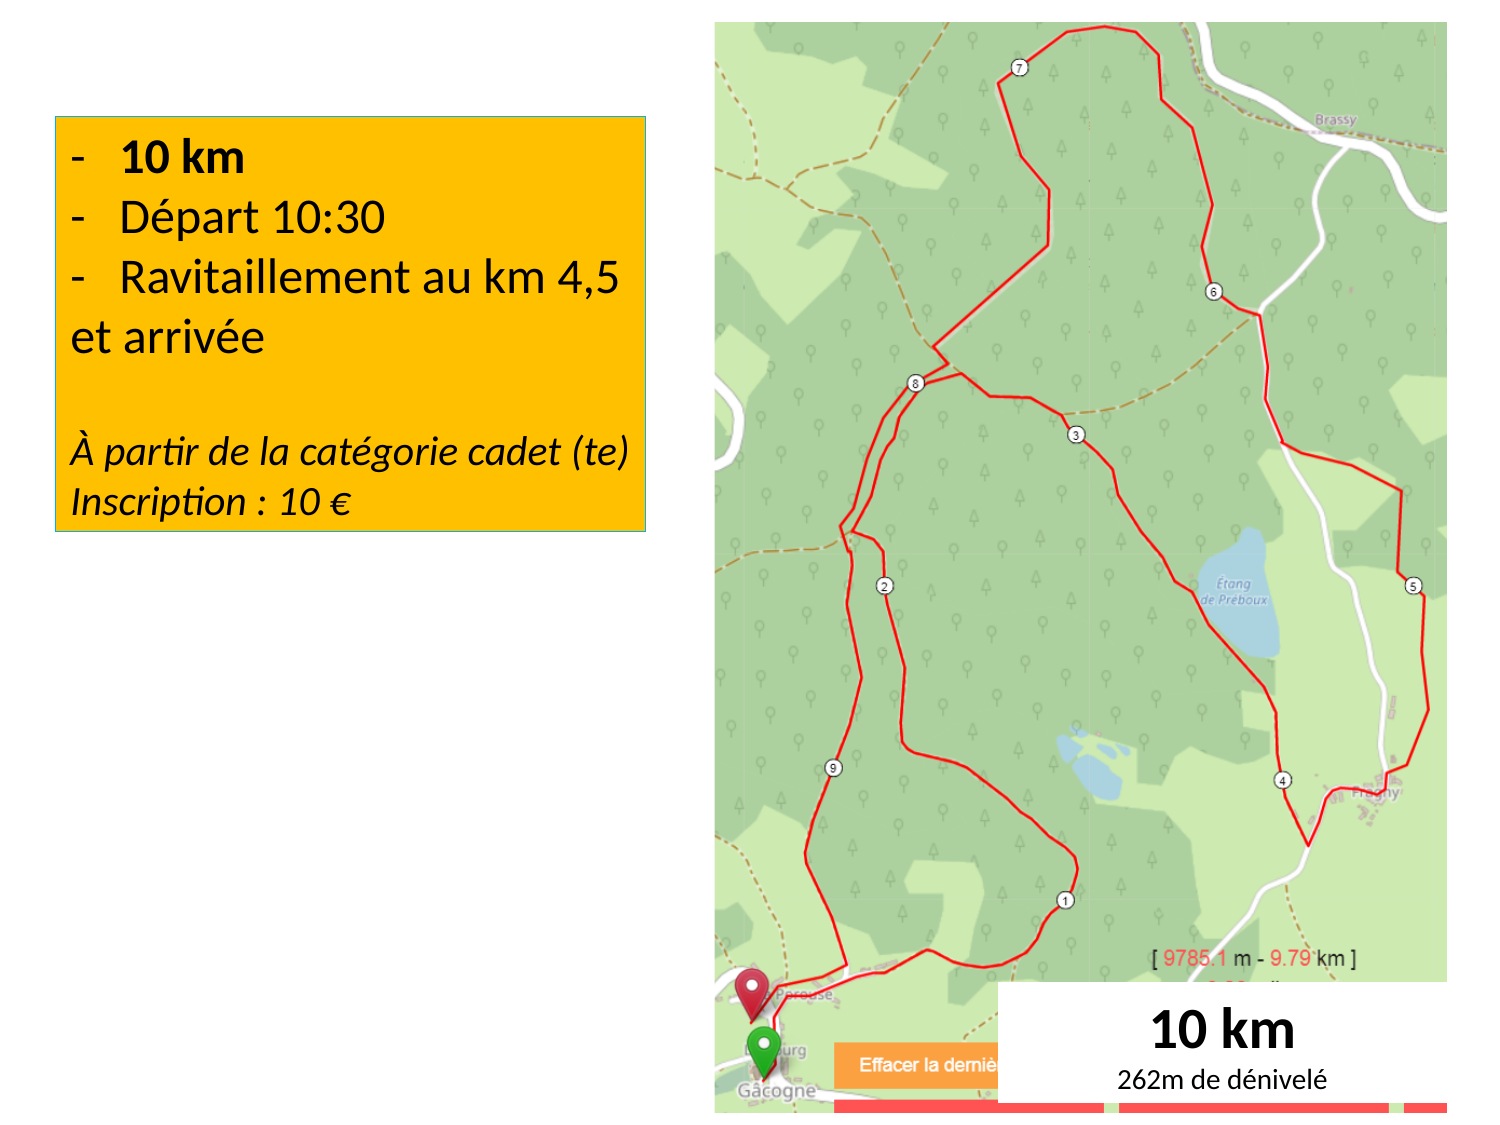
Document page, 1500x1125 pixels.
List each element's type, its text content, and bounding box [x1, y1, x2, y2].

text_box - 10 km - Départ 10:30 - Ravitaillement au km 4,5 et arrivée À partir de la catégorie cadet (te) Inscription : 10 € [55, 116, 646, 532]
picture [714, 22, 1448, 1114]
